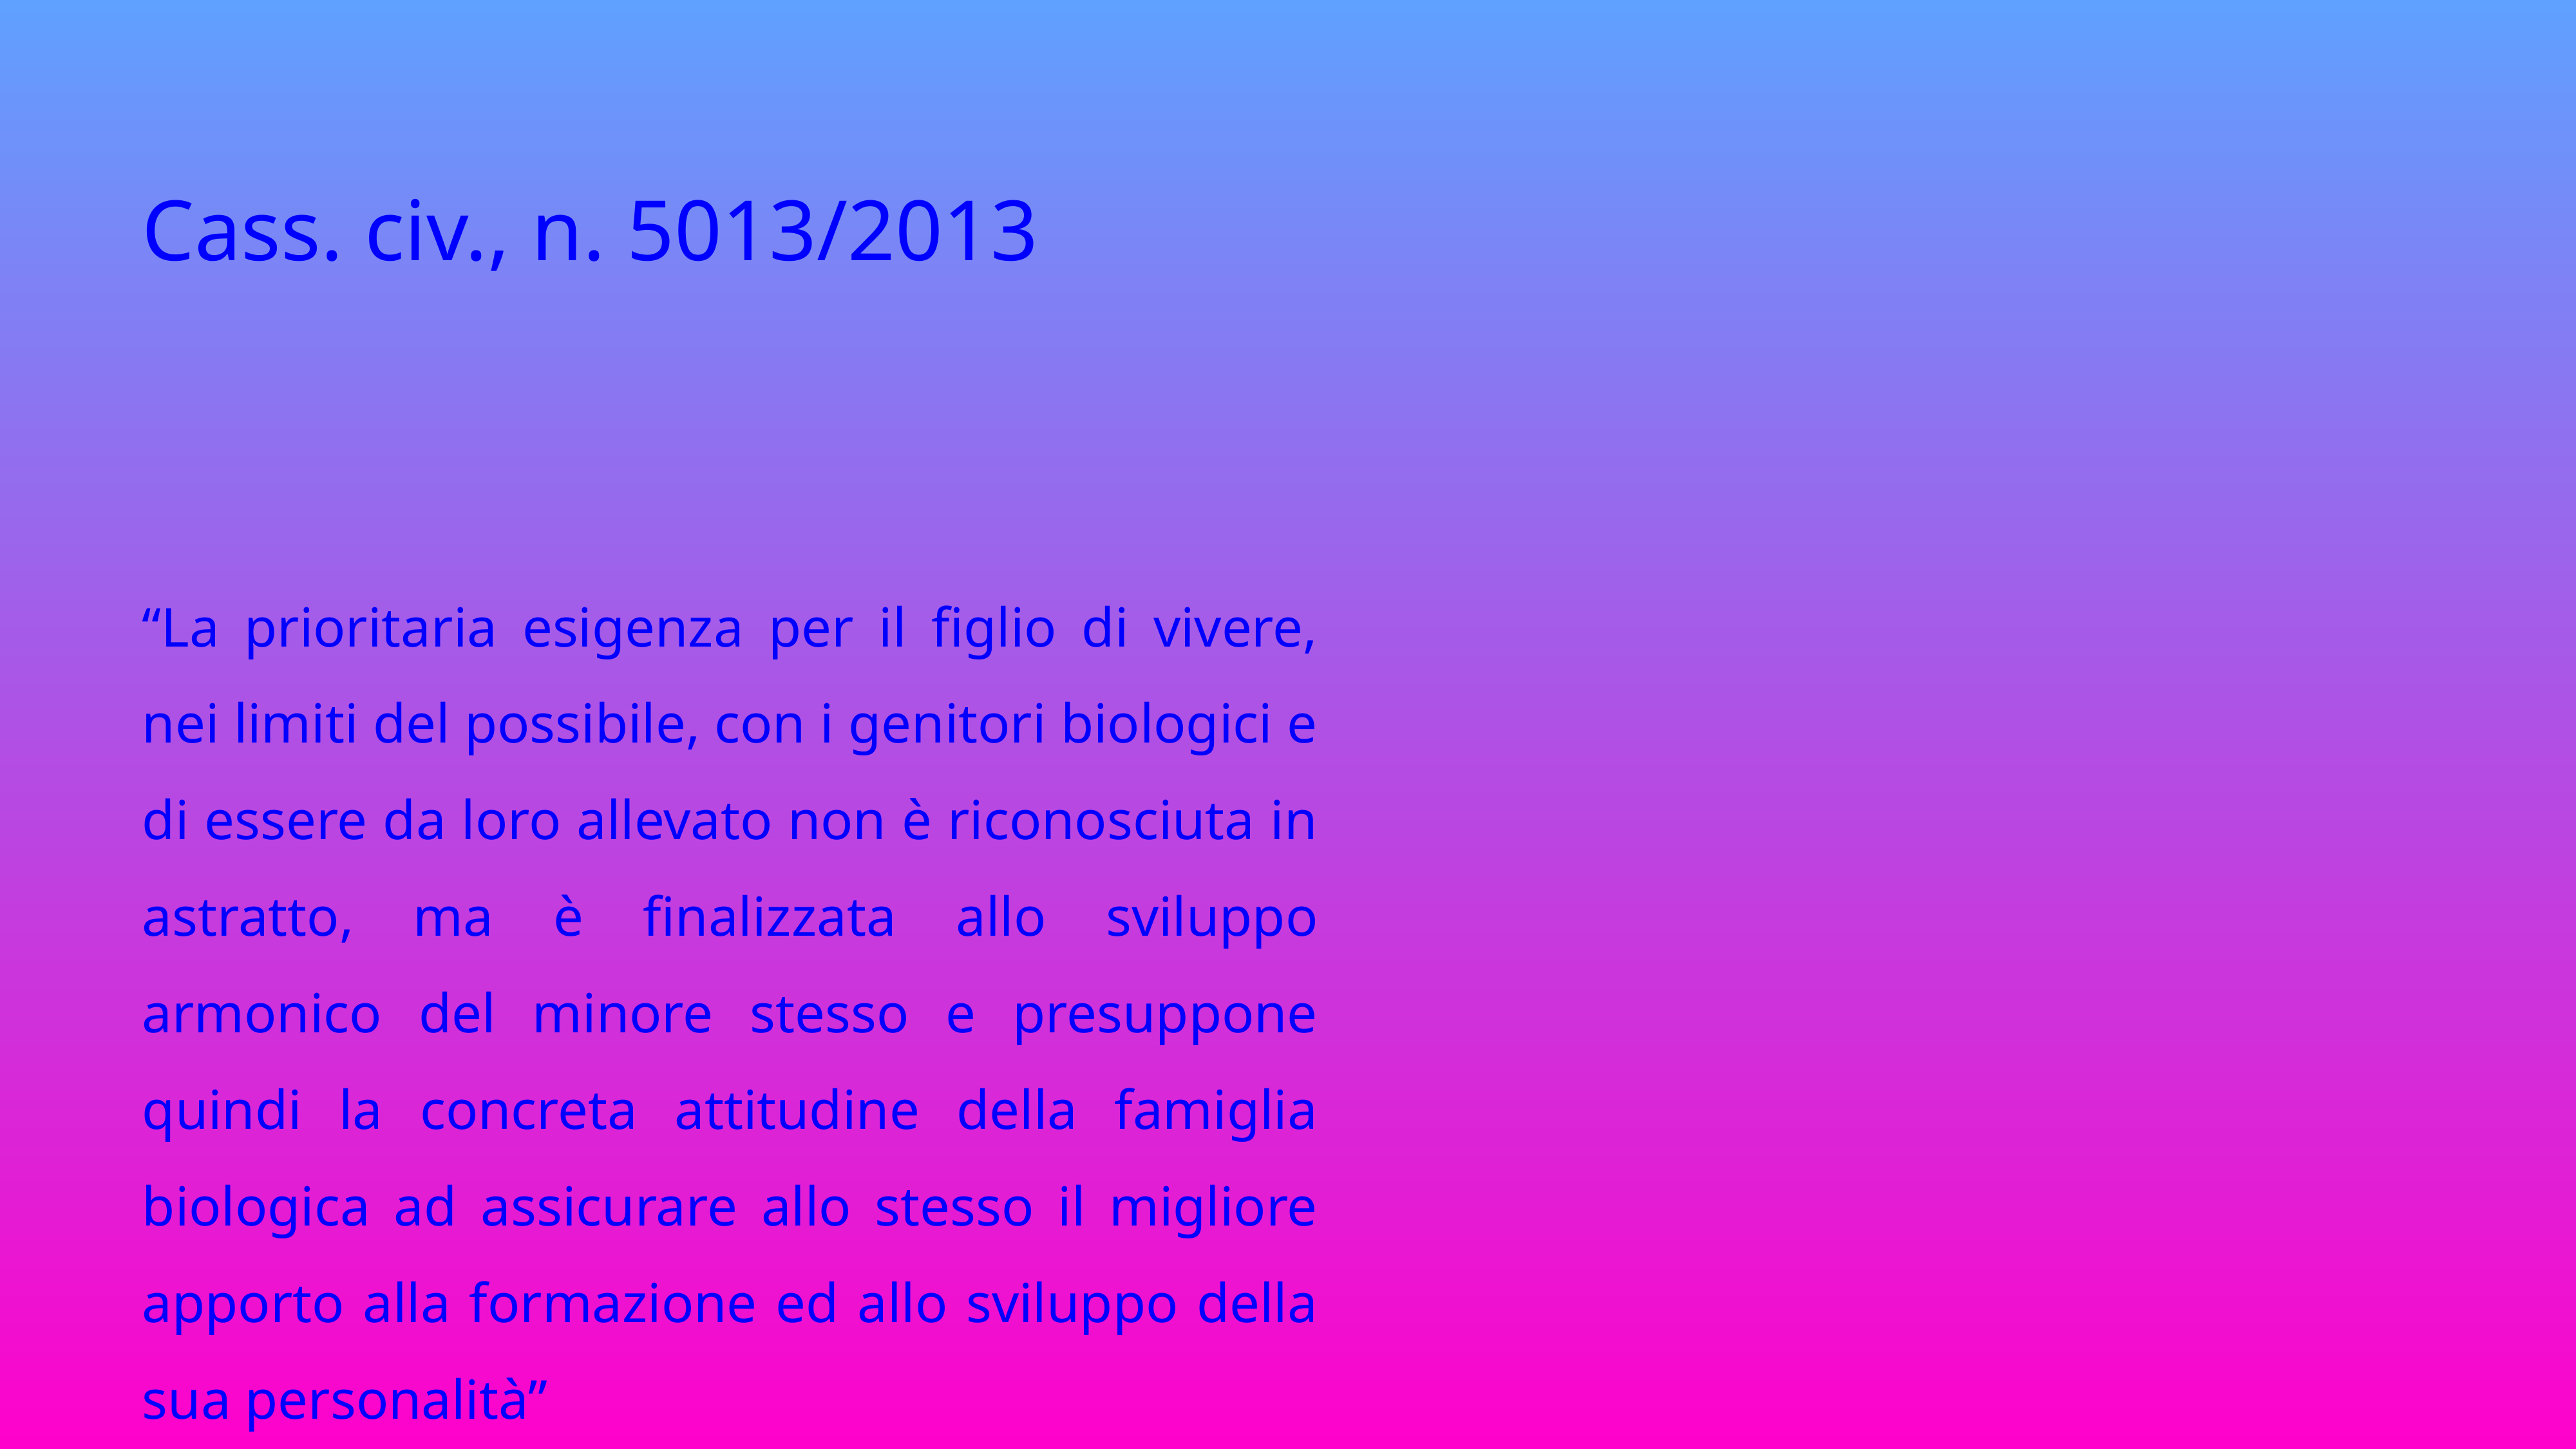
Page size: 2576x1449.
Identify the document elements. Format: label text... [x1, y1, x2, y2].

title Cass. civ., n. 5013/2013 [136, 171, 1325, 480]
list “La prioritaria esigenza per il figlio di vivere, nei limiti del possibile, con i genitori biologici e di essere da loro allevato non è riconosciuta in astratto, ma è finalizzata allo sviluppo armonico del minore stesso e presuppone quindi la concreta attitudine della famiglia biologica ad assicurare allo stesso il migliore apporto alla formazione ed allo sviluppo della sua personalità” [136, 554, 1325, 1283]
